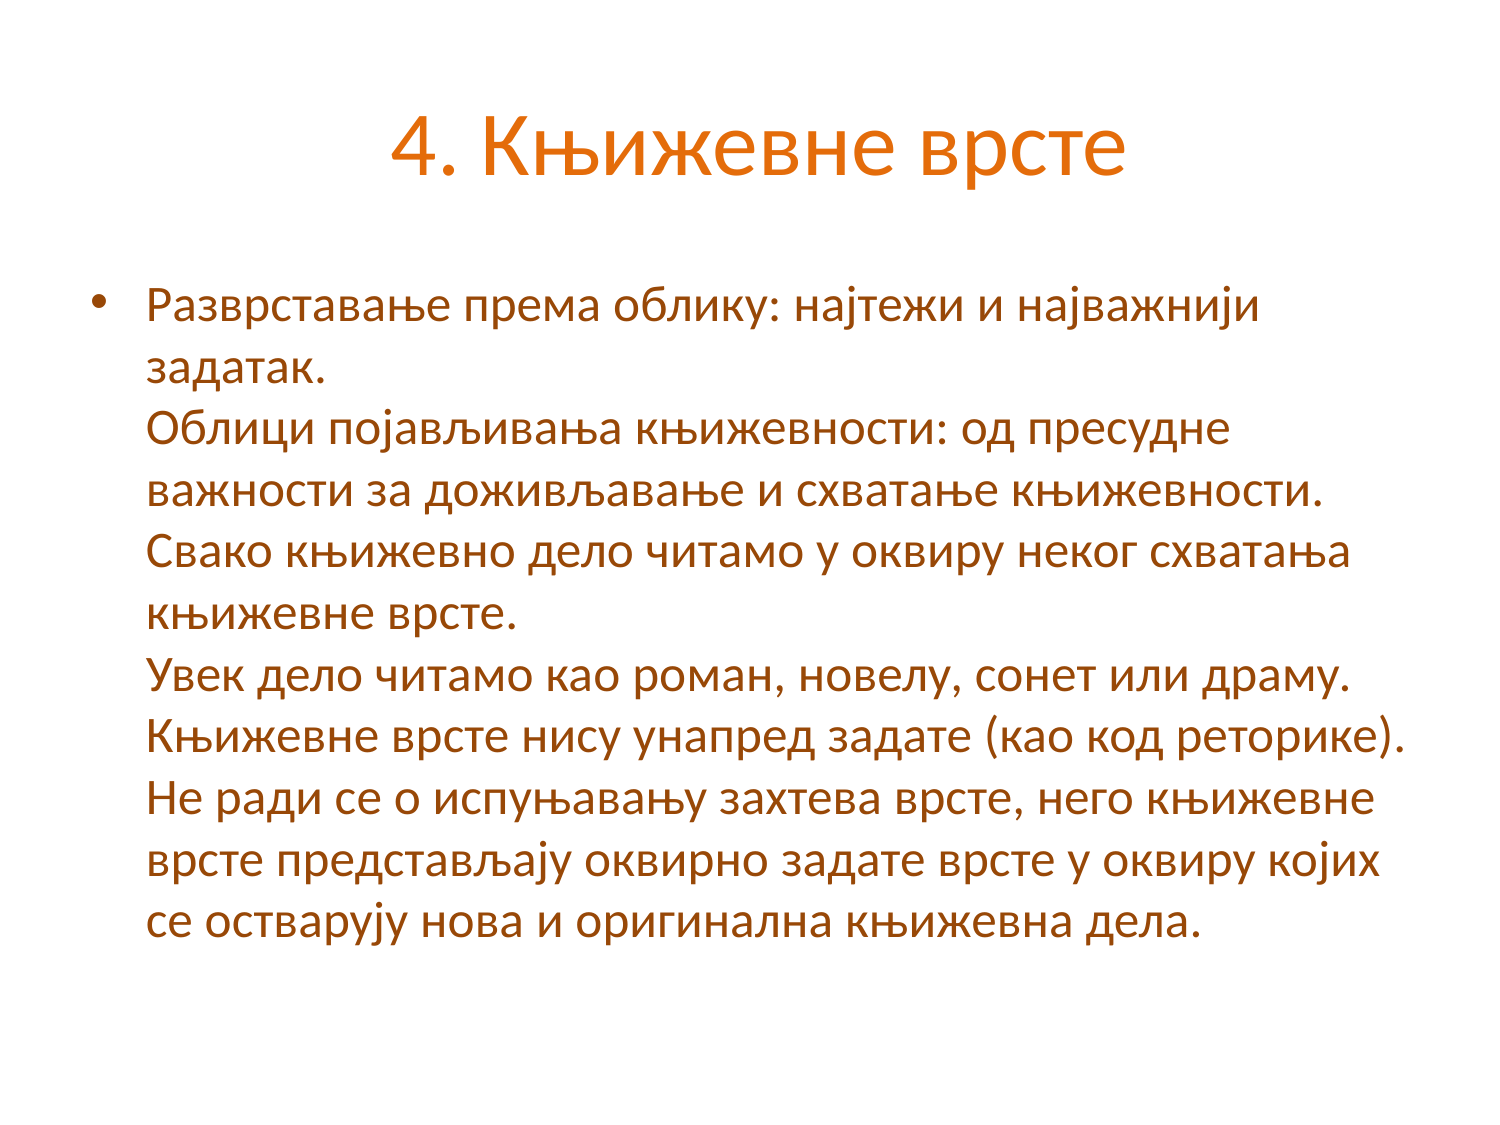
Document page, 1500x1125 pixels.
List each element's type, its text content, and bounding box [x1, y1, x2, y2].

list Разврставање према облику: најтежи и најважнији задатак. Облици појављивања књижевности: од пресудне важности за доживљавање и схватање књижевности. Свако књижевно дело читамо у оквиру неког схватања књижевне врсте. Увек дело читамо као роман, новелу, сонет или драму. Књижевне врсте нису унапред задате (као код реторике). Не ради се о испуњавању захтева врсте, него књижевне врсте представљају оквирно задате врсте у оквиру којих се остварују нова и оригинална књижевна дела. [75, 262, 1425, 1005]
title 4. Књижевне врсте [75, 45, 1425, 233]
